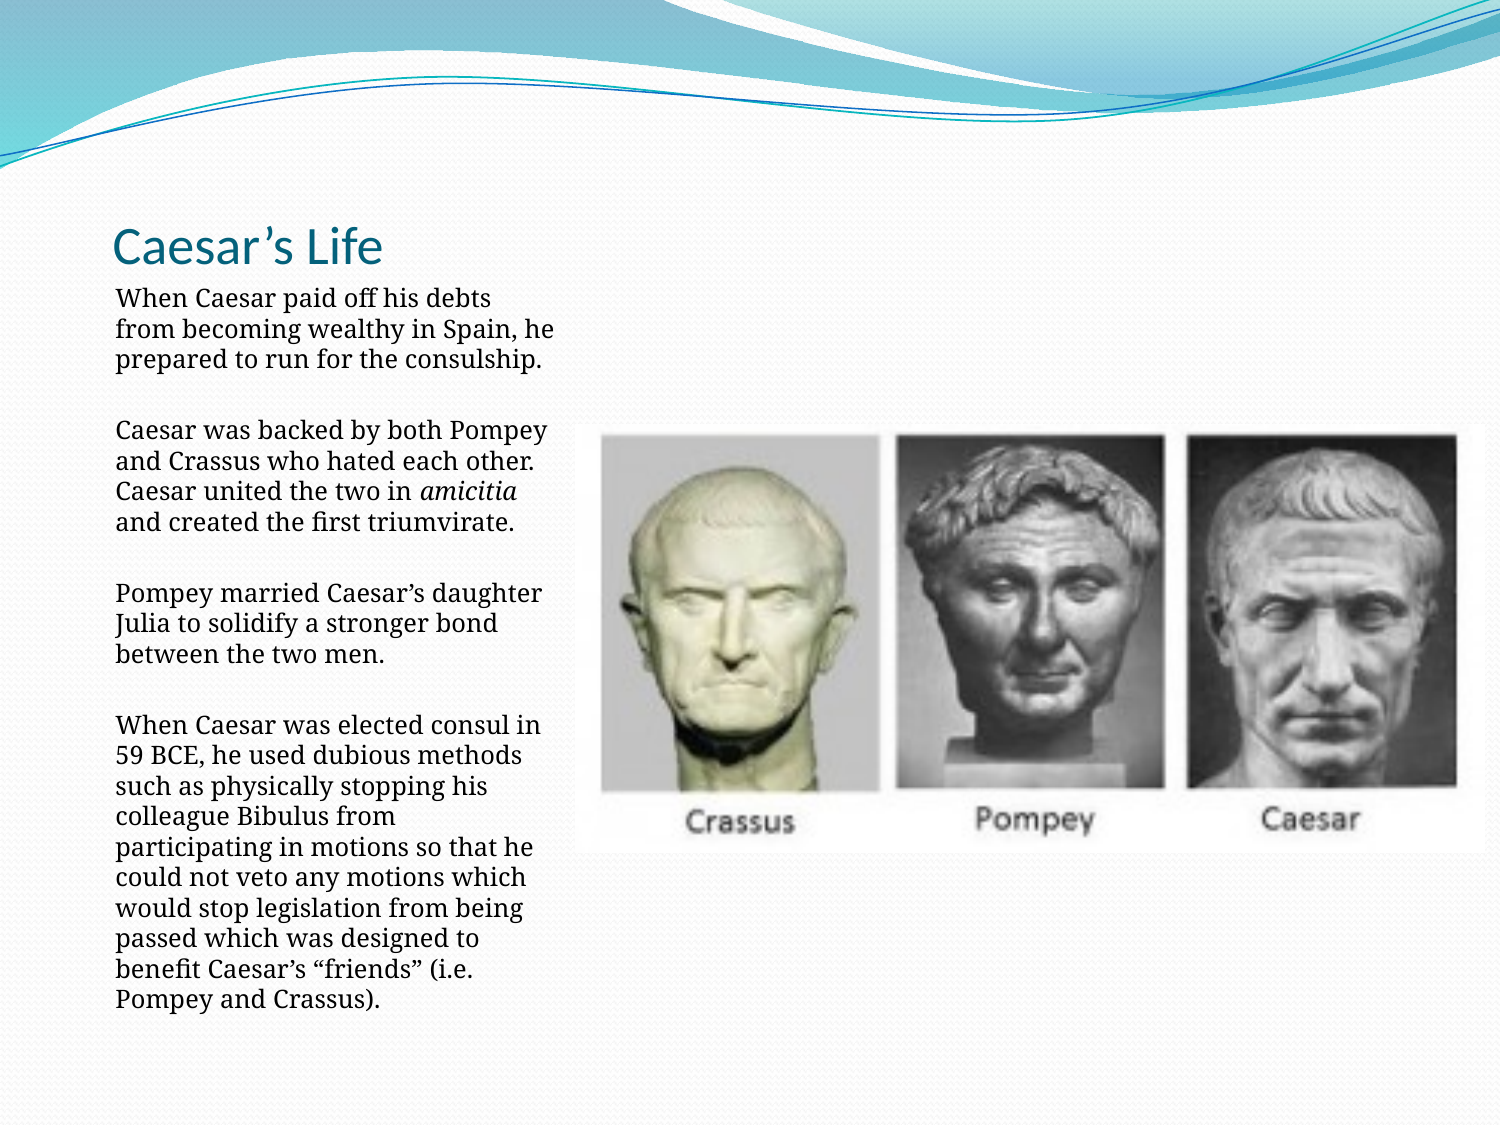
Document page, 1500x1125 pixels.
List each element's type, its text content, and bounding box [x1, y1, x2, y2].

list When Caesar paid off his debts from becoming wealthy in Spain, he prepared to run for the consulship. Caesar was backed by both Pompey and Crassus who hated each other. Caesar united the two in amicitia and created the first triumvirate. Pompey married Caesar’s daughter Julia to solidify a stronger bond between the two men. When Caesar was elected consul in 59 BCE, he used dubious methods such as physically stopping his colleague Bibulus from participating in motions so that he could not veto any motions which would stop legislation from being passed which was designed to benefit Caesar’s “friends” (i.e. Pompey and Crassus). [112, 275, 563, 1025]
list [574, 424, 1485, 853]
title Caesar’s Life [112, 84, 563, 275]
